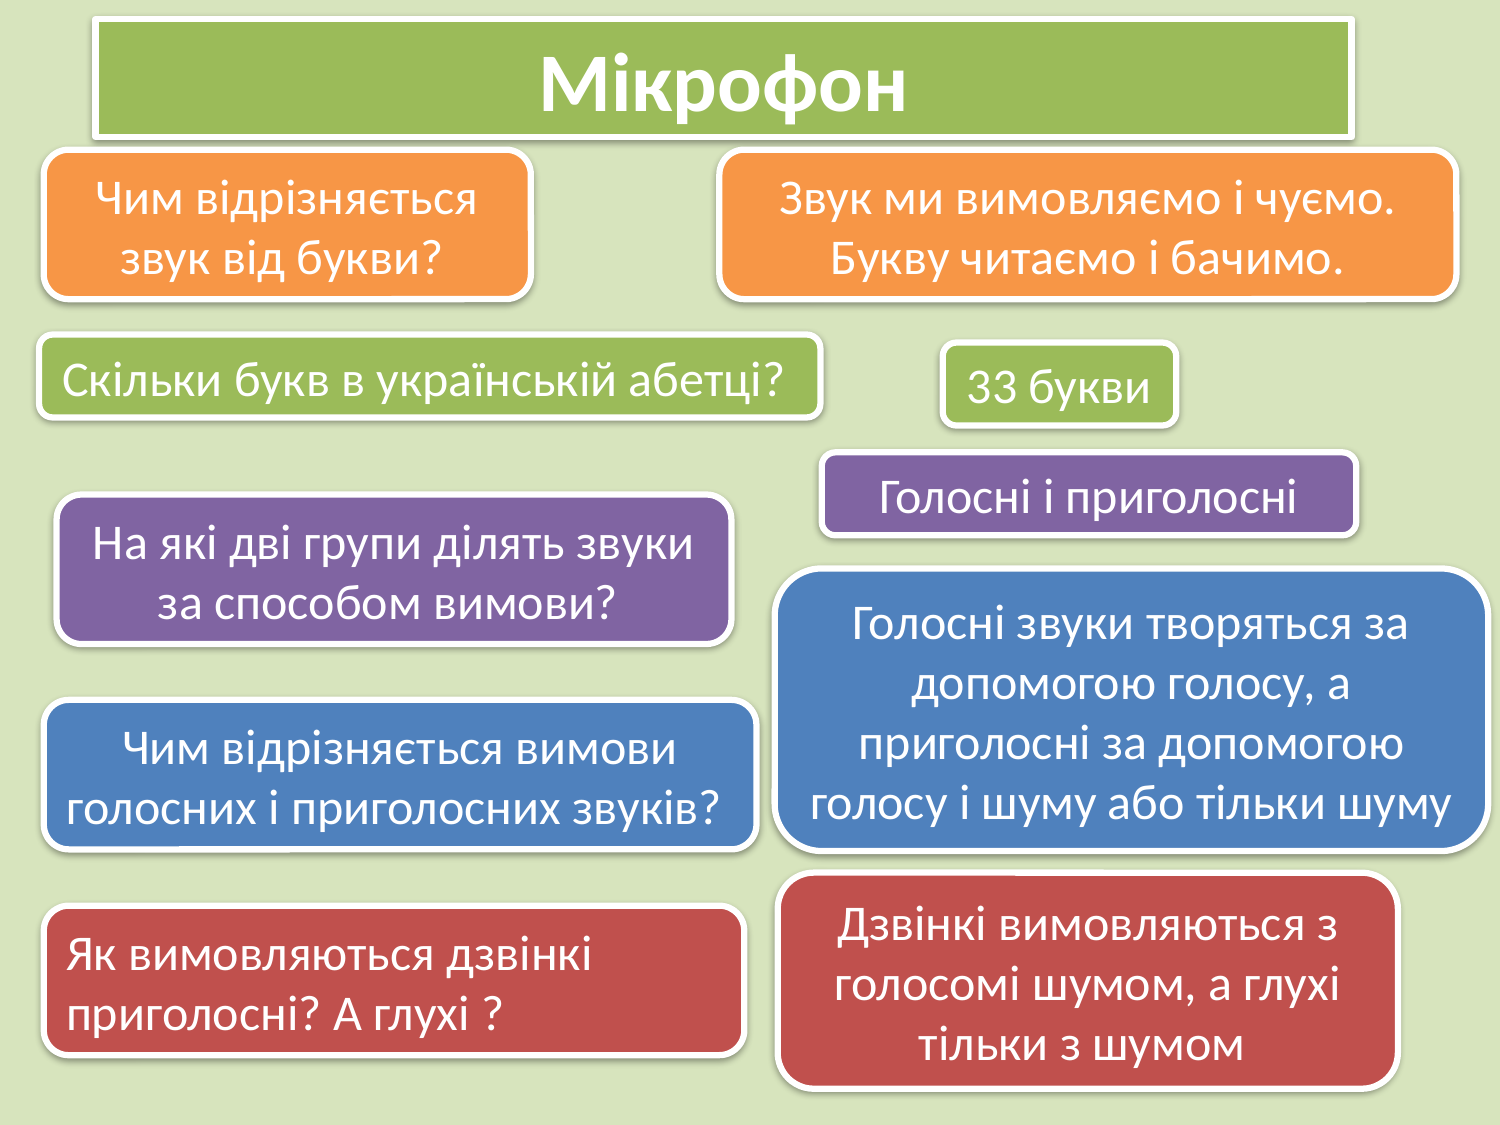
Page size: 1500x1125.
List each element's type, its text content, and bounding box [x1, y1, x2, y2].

text_box Скільки букв в українській абетці? [35, 331, 824, 421]
text_box Чим відрізняється звук від букви? [40, 146, 535, 303]
text_box 33 букви [939, 339, 1180, 429]
text_box Як вимовляються дзвінкі приголосні? А глухі ? [40, 902, 748, 1059]
text_box Голосні звуки творяться за допомогою голосу, а приголосні за допомогою голосу і шуму або тільки шуму [771, 565, 1492, 855]
text_box На які дві групи ділять звуки за способом вимови? [53, 491, 735, 648]
text_box Голосні і приголосні [818, 449, 1360, 539]
text_box Дзвінкі вимовляються з голосомі шумом, а глухі тільки з шумом [774, 869, 1402, 1092]
title Мікрофон [92, 16, 1355, 140]
text_box Чим відрізняється вимови голосних і приголосних звуків? [40, 696, 760, 853]
text_box Звук ми вимовляємо і чуємо. Букву читаємо і бачимо. [716, 146, 1460, 303]
